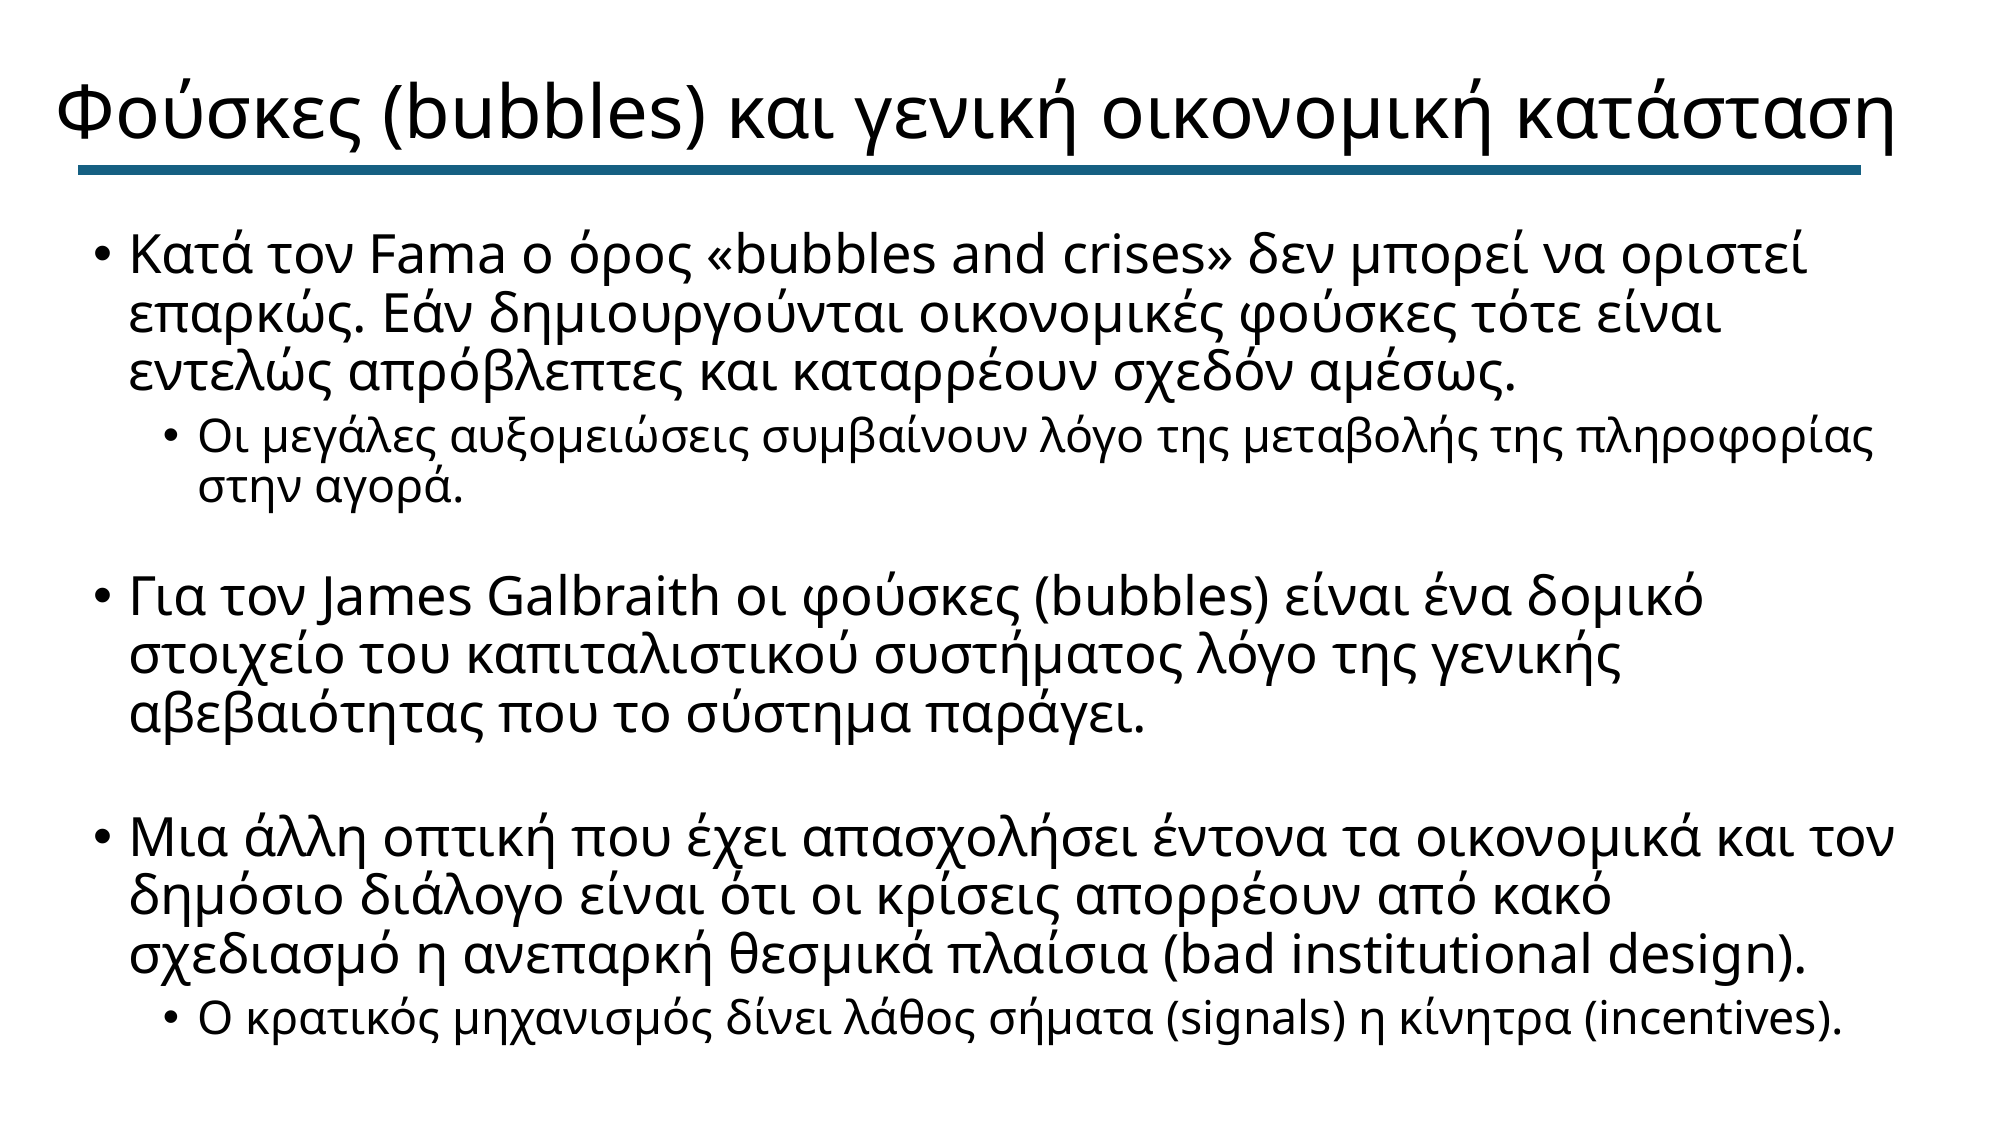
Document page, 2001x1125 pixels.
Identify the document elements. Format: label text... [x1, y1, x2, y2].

list Κατά τον Fama ο όρος «bubbles and crises» δεν μπορεί να οριστεί επαρκώς. Εάν δημιουργούνται οικονομικές φούσκες τότε είναι εντελώς απρόβλεπτες και καταρρέουν σχεδόν αμέσως. Οι μεγάλες αυξομειώσεις συμβαίνουν λόγο της μεταβολής της πληροφορίας στην αγορά. Για τον James Galbraith οι φούσκες (bubbles) είναι ένα δομικό στοιχείο του καπιταλιστικού συστήματος λόγο της γενικής αβεβαιότητας που το σύστημα παράγει. Μια άλλη οπτική που έχει απασχολήσει έντονα τα οικονομικά και τον δημόσιο διάλογο είναι ότι οι κρίσεις απορρέουν από κακό σχεδιασμό η ανεπαρκή θεσμικά πλαίσια (bad institutional design). Ο κρατικός μηχανισμός δίνει λάθος σήματα (signals) η κίνητρα (incentives). [78, 219, 1915, 1069]
title Φούσκες (bubbles) και γενική οικονομική κατάσταση [40, 59, 1966, 171]
